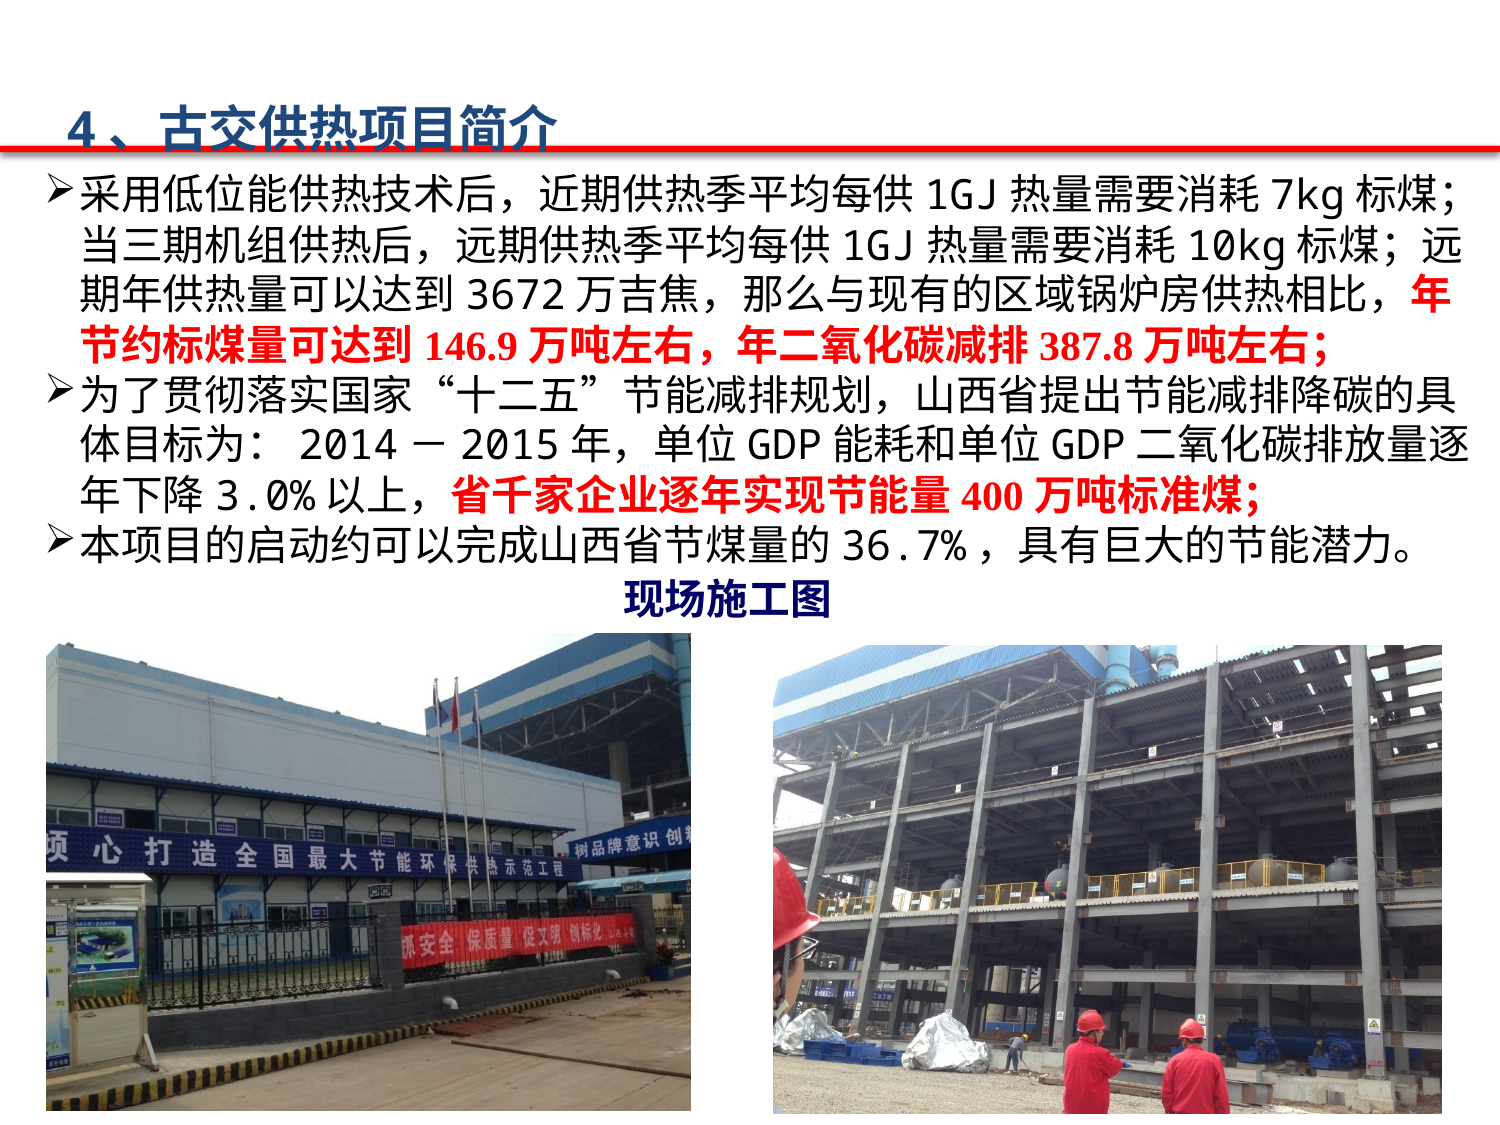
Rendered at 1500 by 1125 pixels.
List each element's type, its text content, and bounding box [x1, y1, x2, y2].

picture [46, 633, 692, 1111]
text_box 现场施工图 [608, 562, 902, 633]
picture [773, 644, 1442, 1114]
text_box 4、古交供热项目简介 [53, 78, 1300, 208]
text_box 采用低位能供热技术后，近期供热季平均每供1GJ热量需要消耗7kg标煤；当三期机组供热后，远期供热季平均每供1GJ热量需要消耗10kg标煤；远期年供热量可以达到3672万吉焦，那么与现有的区域锅炉房供热相比，年节约标煤量可达到146.9万吨左右，年二氧化碳减排387.8万吨左右； 为了贯彻落实国家“十二五”节能减排规划，山西省提出节能减排降碳的具体目标为：2014－2015年，单位GDP能耗和单位GDP二氧化碳排放量逐年下降3.0%以上，省千家企业逐年实现节能量400万吨标准煤； 本项目的启动约可以完成山西省节煤量的36.7%，具有巨大的节能潜力。 [29, 160, 1500, 576]
